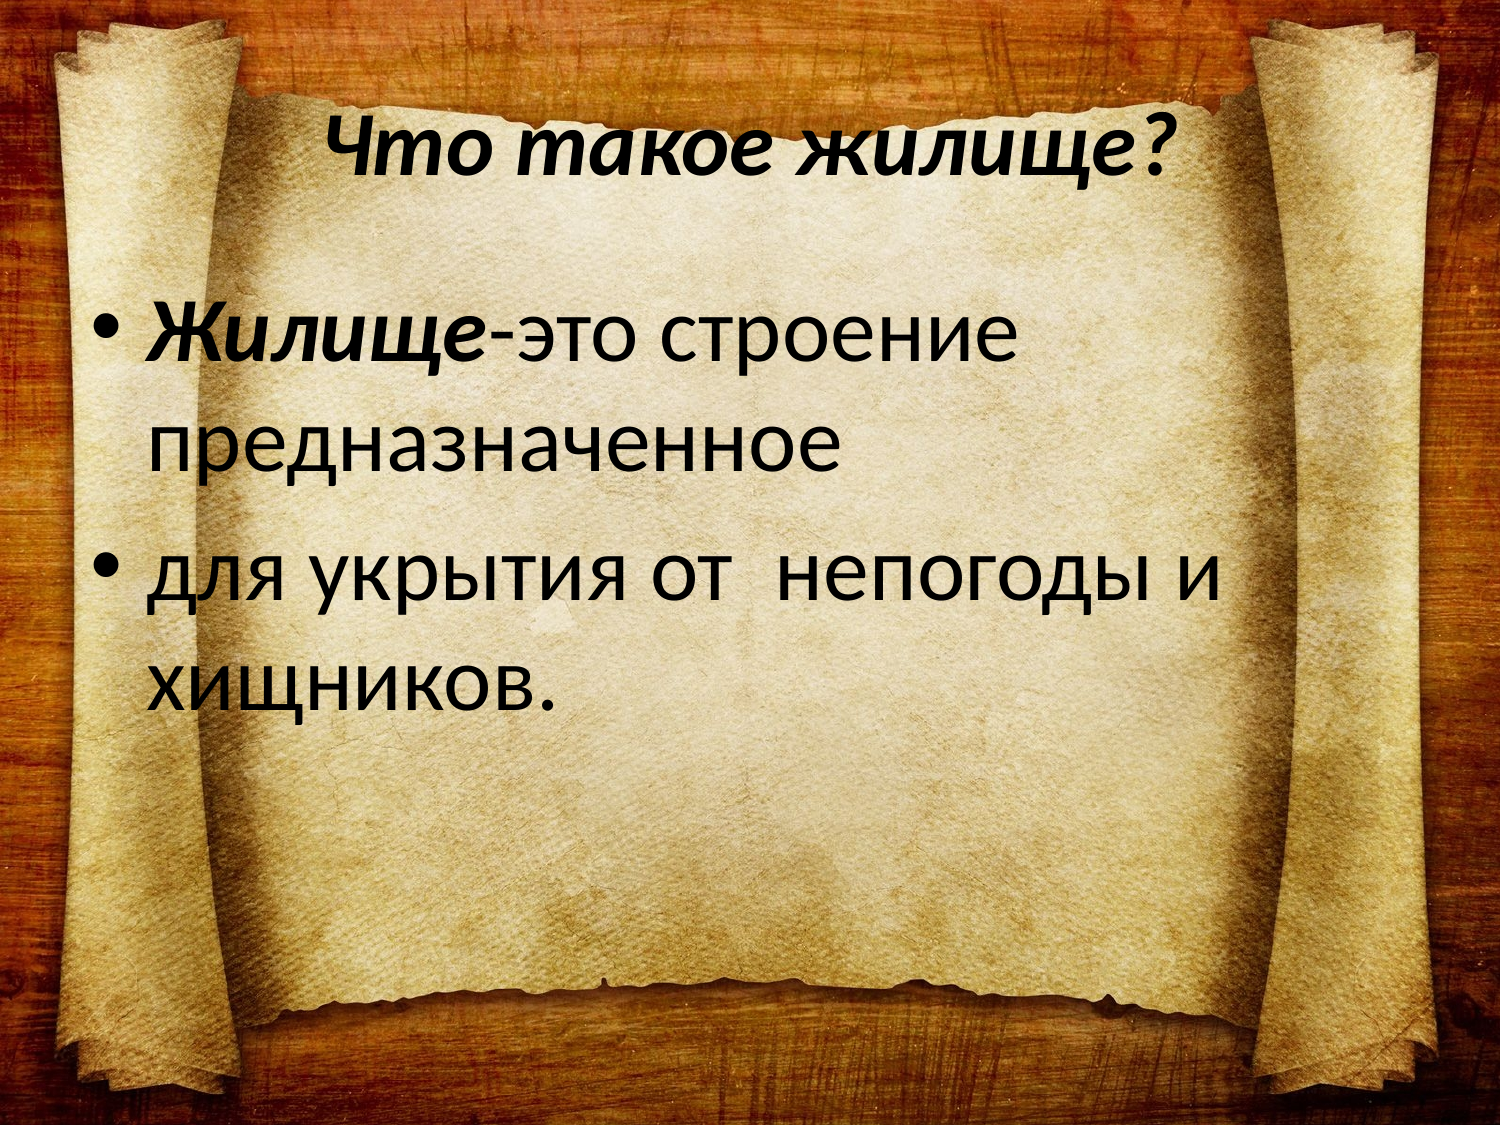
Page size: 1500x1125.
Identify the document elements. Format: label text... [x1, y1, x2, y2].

title Что такое жилище? [75, 45, 1425, 233]
list Жилище-это строение предназначенное для укрытия от непогоды и хищников. [75, 262, 1425, 1005]
picture [0, 0, 1500, 1125]
